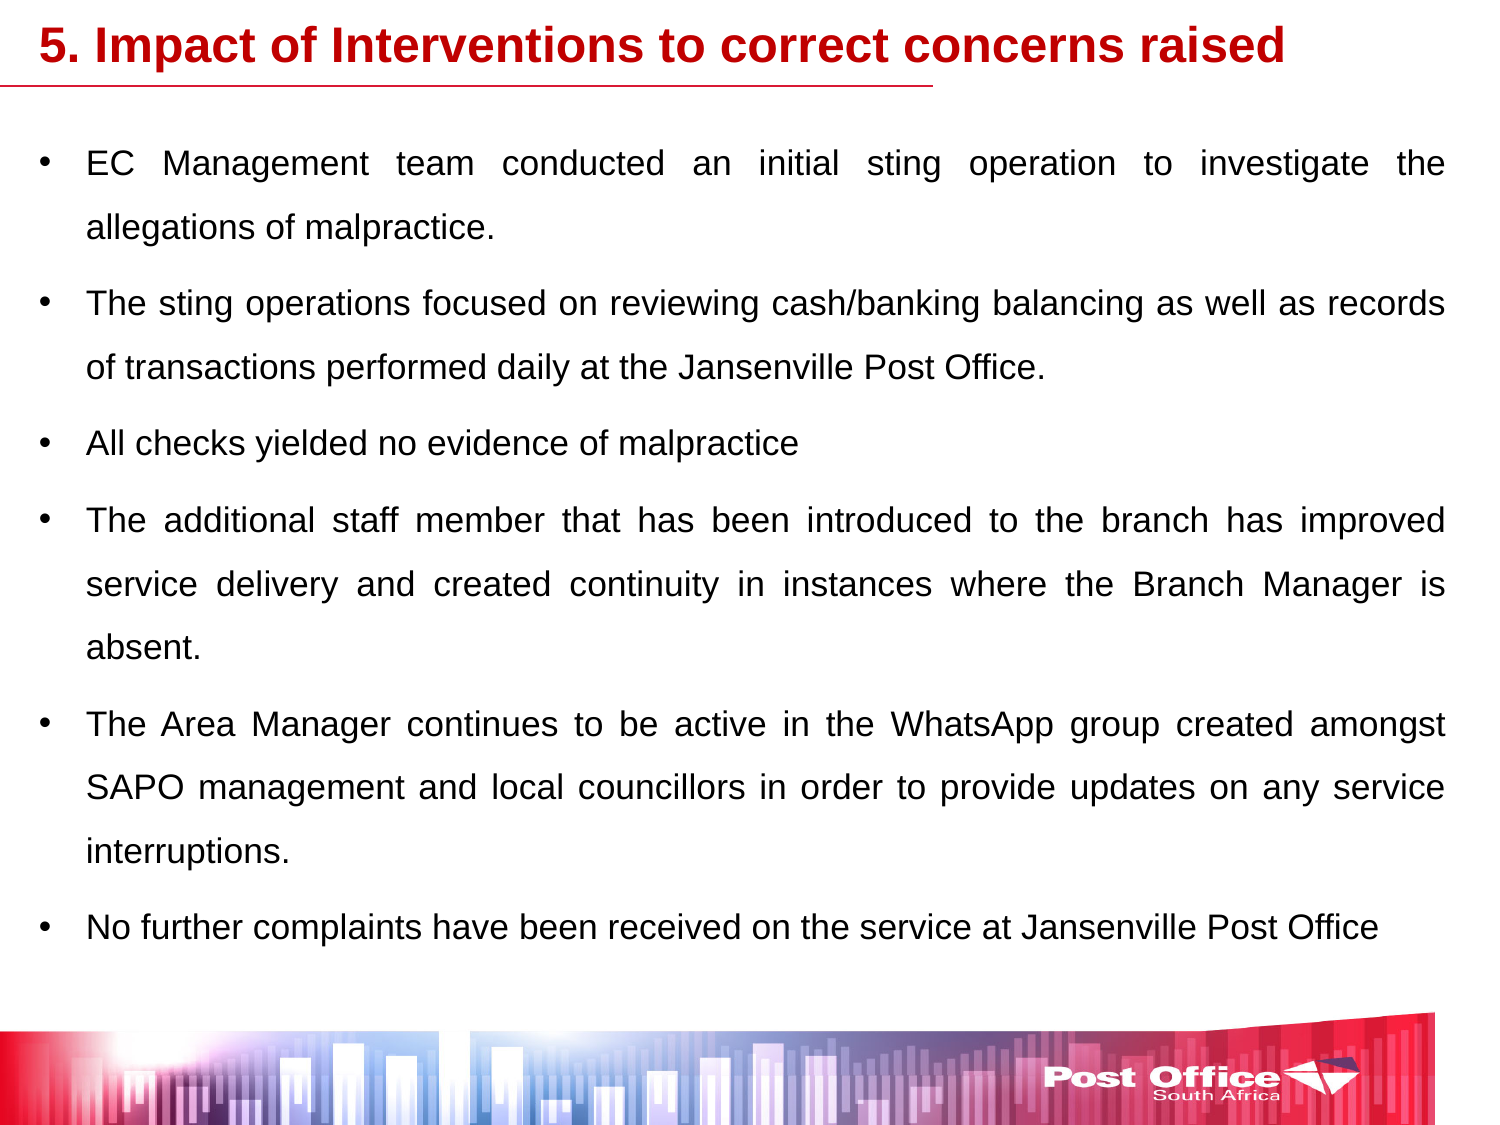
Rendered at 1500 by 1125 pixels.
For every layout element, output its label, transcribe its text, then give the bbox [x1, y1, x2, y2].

text_box 5. Impact of Interventions to correct concerns raised [24, 5, 1462, 81]
text_box EC Management team conducted an initial sting operation to investigate the allegations of malpractice. The sting operations focused on reviewing cash/banking balancing as well as records of transactions performed daily at the Jansenville Post Office. All checks yielded no evidence of malpractice The additional staff member that has been introduced to the branch has improved service delivery and created continuity in instances where the Branch Manager is absent. The Area Manager continues to be active in the WhatsApp group created amongst SAPO management and local councillors in order to provide updates on any service interruptions. No further complaints have been received on the service at Jansenville Post Office [24, 111, 1462, 955]
picture [0, 1011, 1435, 1125]
